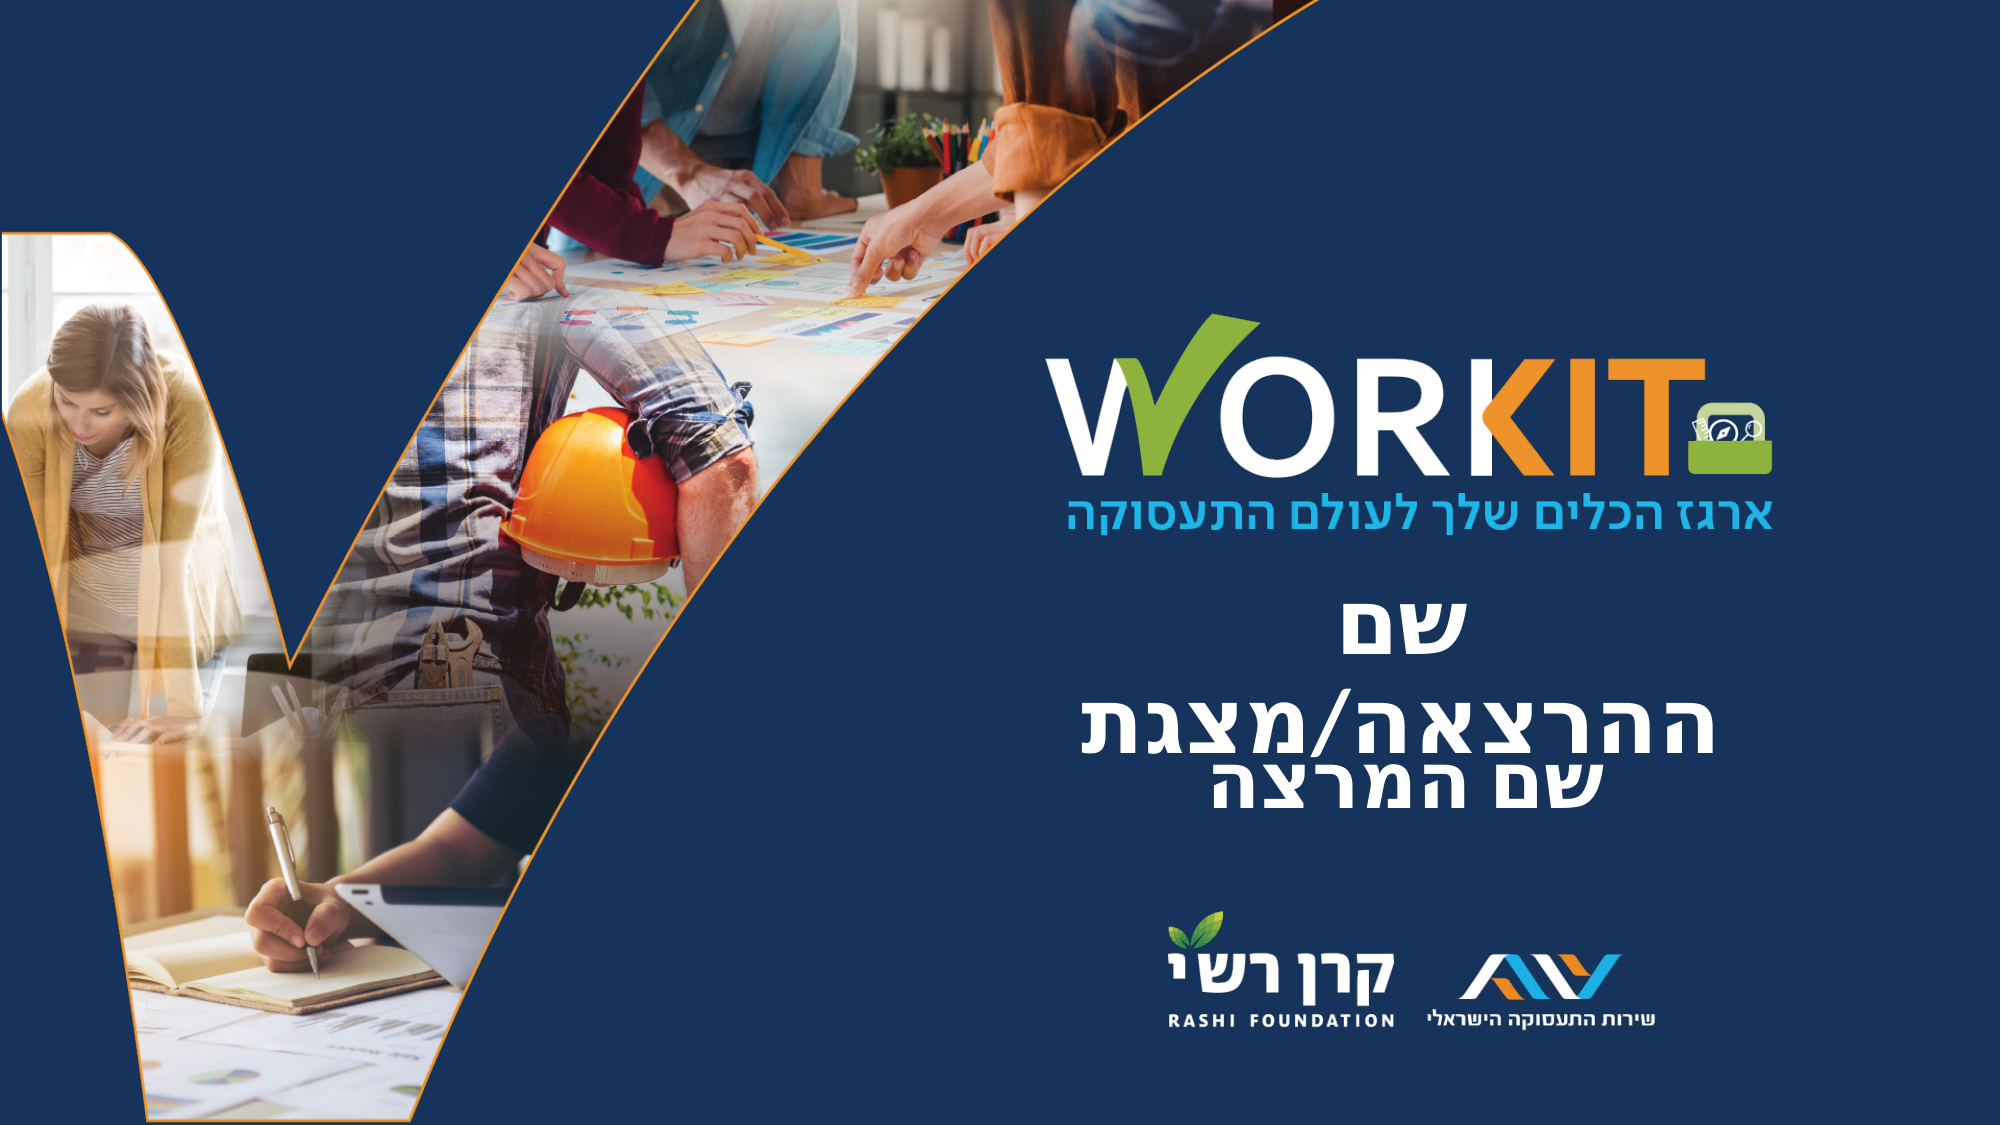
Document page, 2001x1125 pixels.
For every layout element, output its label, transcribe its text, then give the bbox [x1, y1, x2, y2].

picture [0, 0, 2000, 1125]
text_box שם המרצה [1169, 674, 1643, 892]
text_box שם ההרצאה/מצגת [1045, 565, 1758, 783]
